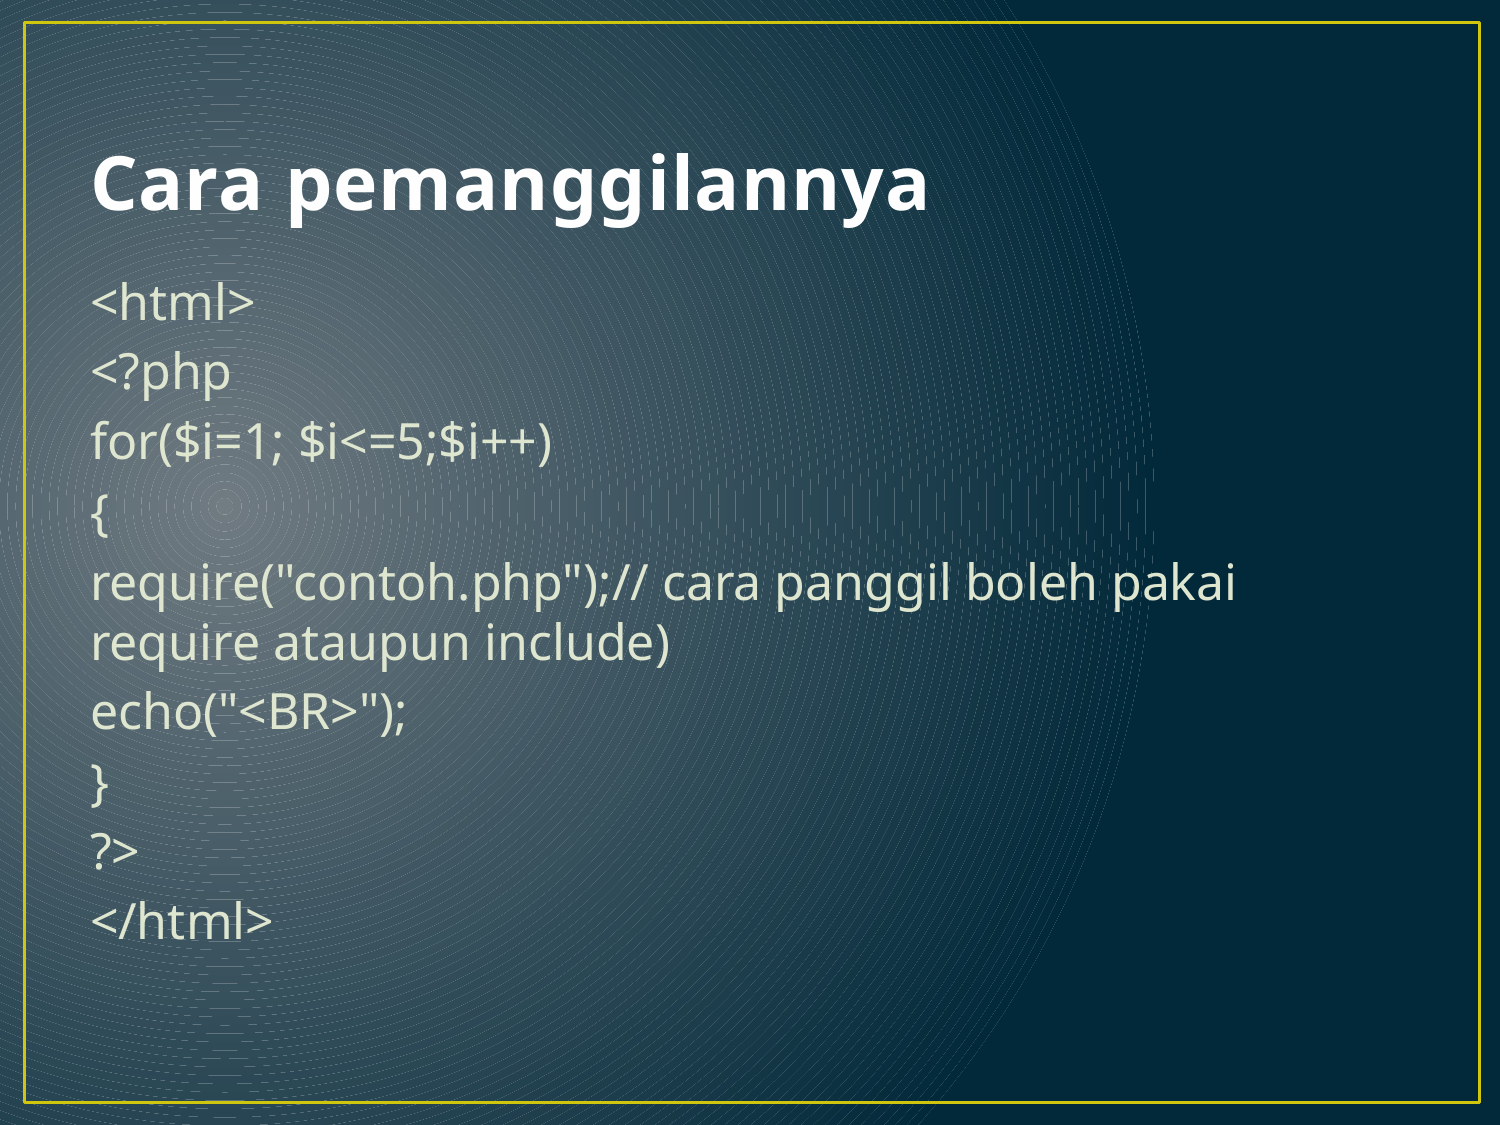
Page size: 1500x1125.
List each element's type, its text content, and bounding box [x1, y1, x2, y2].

title Cara pemanggilannya [75, 45, 1425, 233]
list <html> <?php for($i=1; $i<=5;$i++) { require("contoh.php");// cara panggil boleh pakai require ataupun include) echo("<BR>"); } ?> </html> [75, 262, 1425, 1005]
